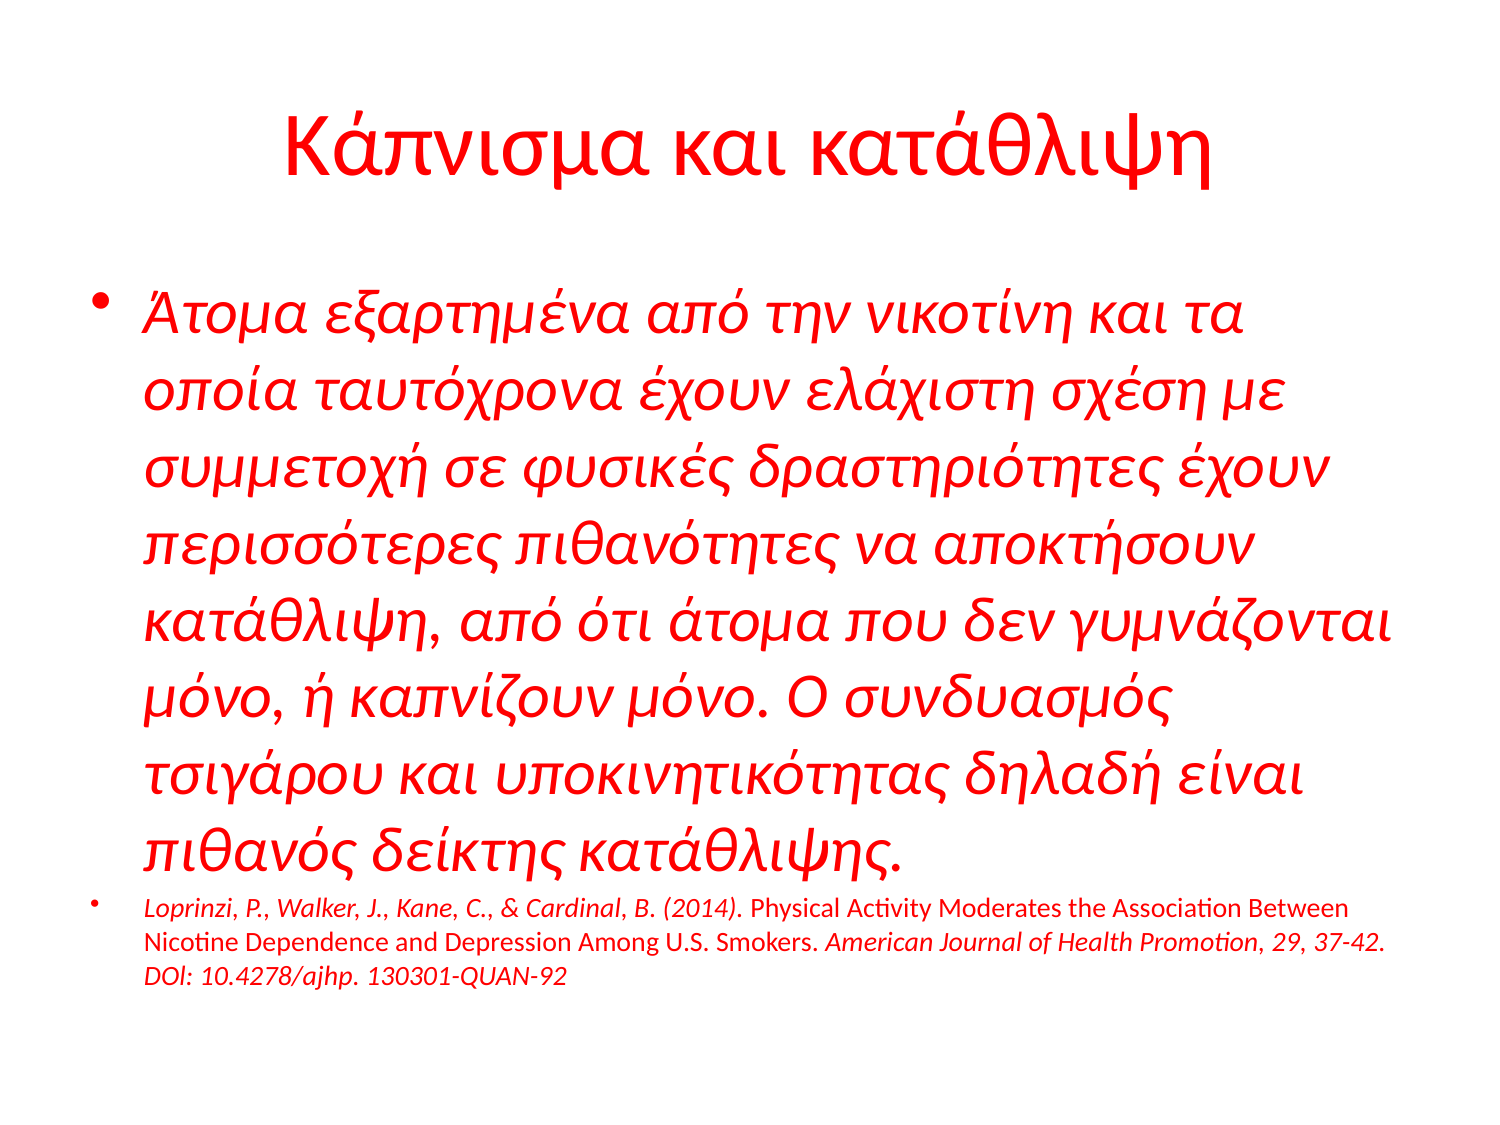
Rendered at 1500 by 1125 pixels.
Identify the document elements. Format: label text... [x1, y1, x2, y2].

title Κάπνισμα και κατάθλιψη [75, 45, 1425, 233]
list Άτομα εξαρτημένα από την νικοτίνη και τα οποία ταυτόχρονα έχουν ελάχιστη σχέση με συμμετοχή σε φυσικές δραστηριότητες έχουν περισσότερες πιθανότητες να αποκτήσουν κατάθλιψη, από ότι άτομα που δεν γυμνάζονται μόνο, ή καπνίζουν μόνο. Ο συνδυασμός τσιγάρου και υποκινητικότητας δηλαδή είναι πιθανός δείκτης κατάθλιψης. Loprinzi, P., Walker, J., Kane, C., & Cardinal, B. (2014). Physical Activity Moderates the Association Between Nicotine Dependence and Depression Among U.S. Smokers. American Journal of Health Promotion, 29, 37-42. DOl: 10.4278/ajhp. 130301-QUAN-92 [75, 262, 1425, 1005]
